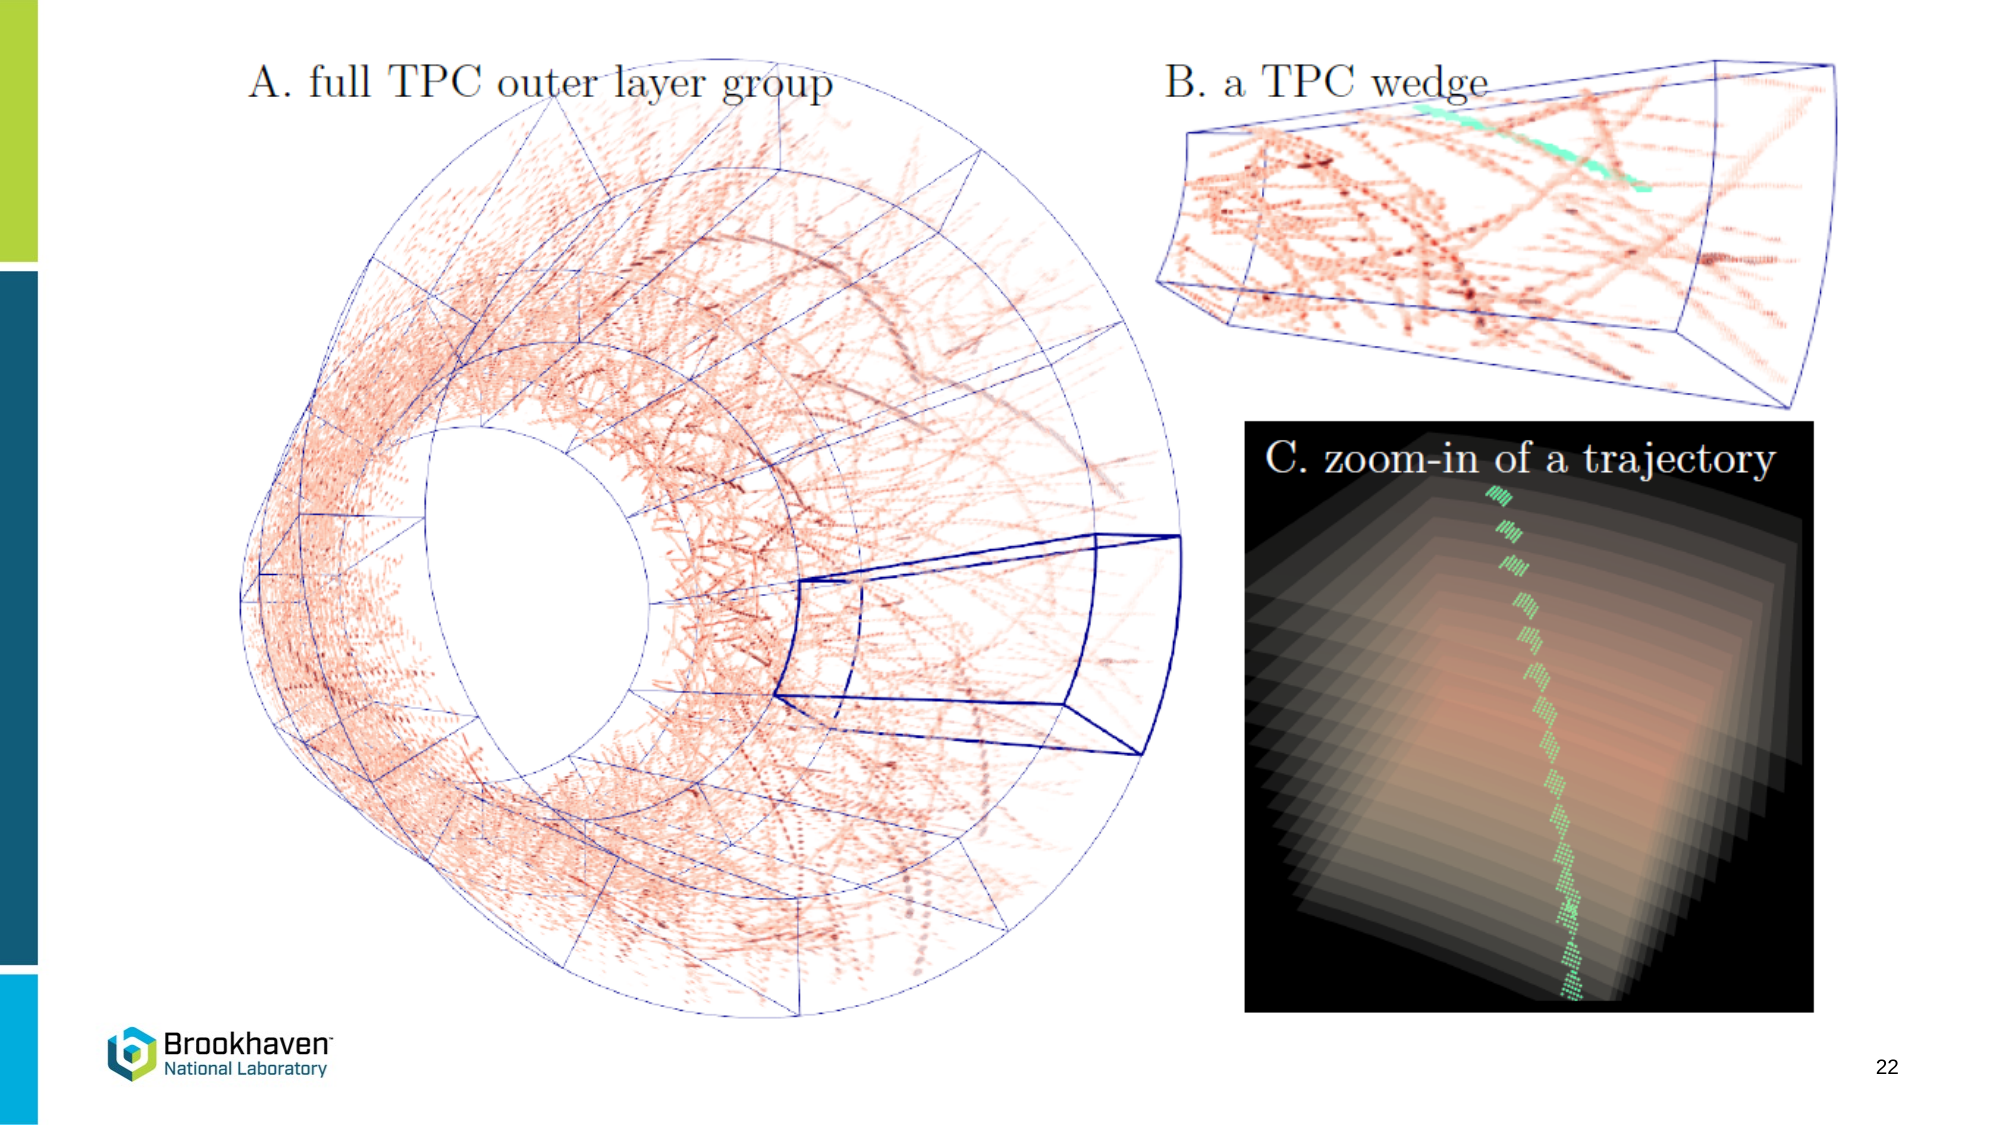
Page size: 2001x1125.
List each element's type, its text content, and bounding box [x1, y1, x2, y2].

picture [0, 0, 2001, 1125]
slide_number 22 [1835, 1036, 1907, 1097]
